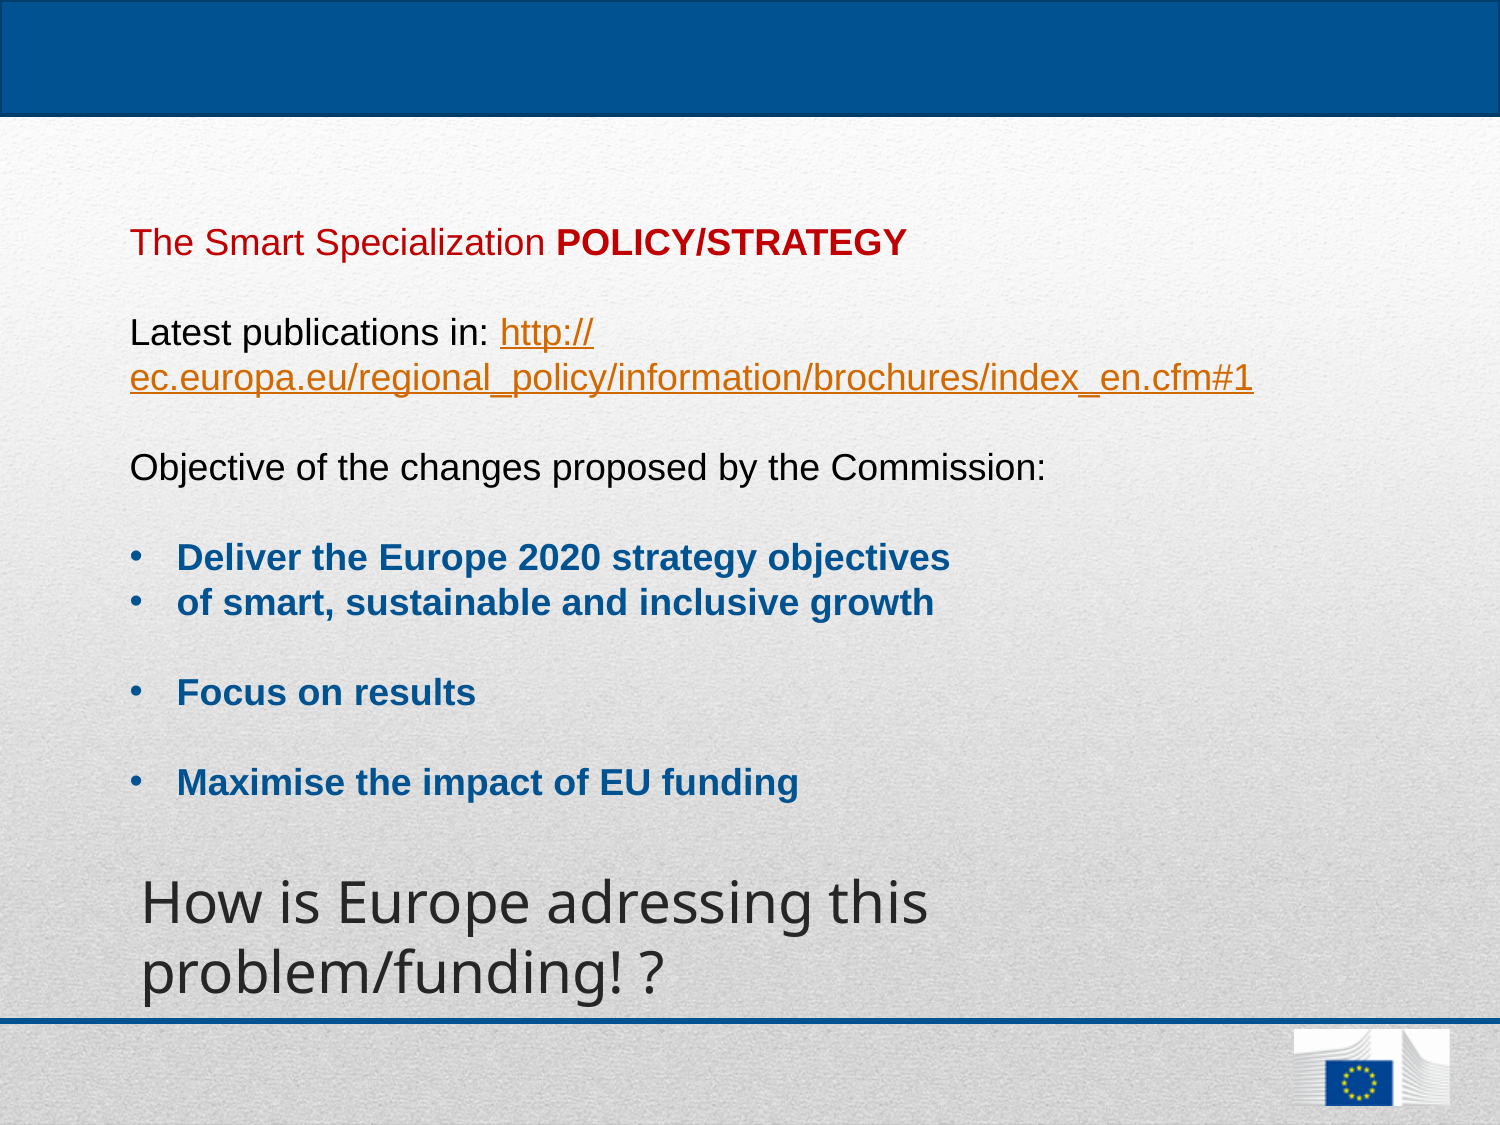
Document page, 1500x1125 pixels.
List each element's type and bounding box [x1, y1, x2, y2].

picture [1292, 1027, 1451, 1106]
text_box [0, 0, 1500, 1022]
